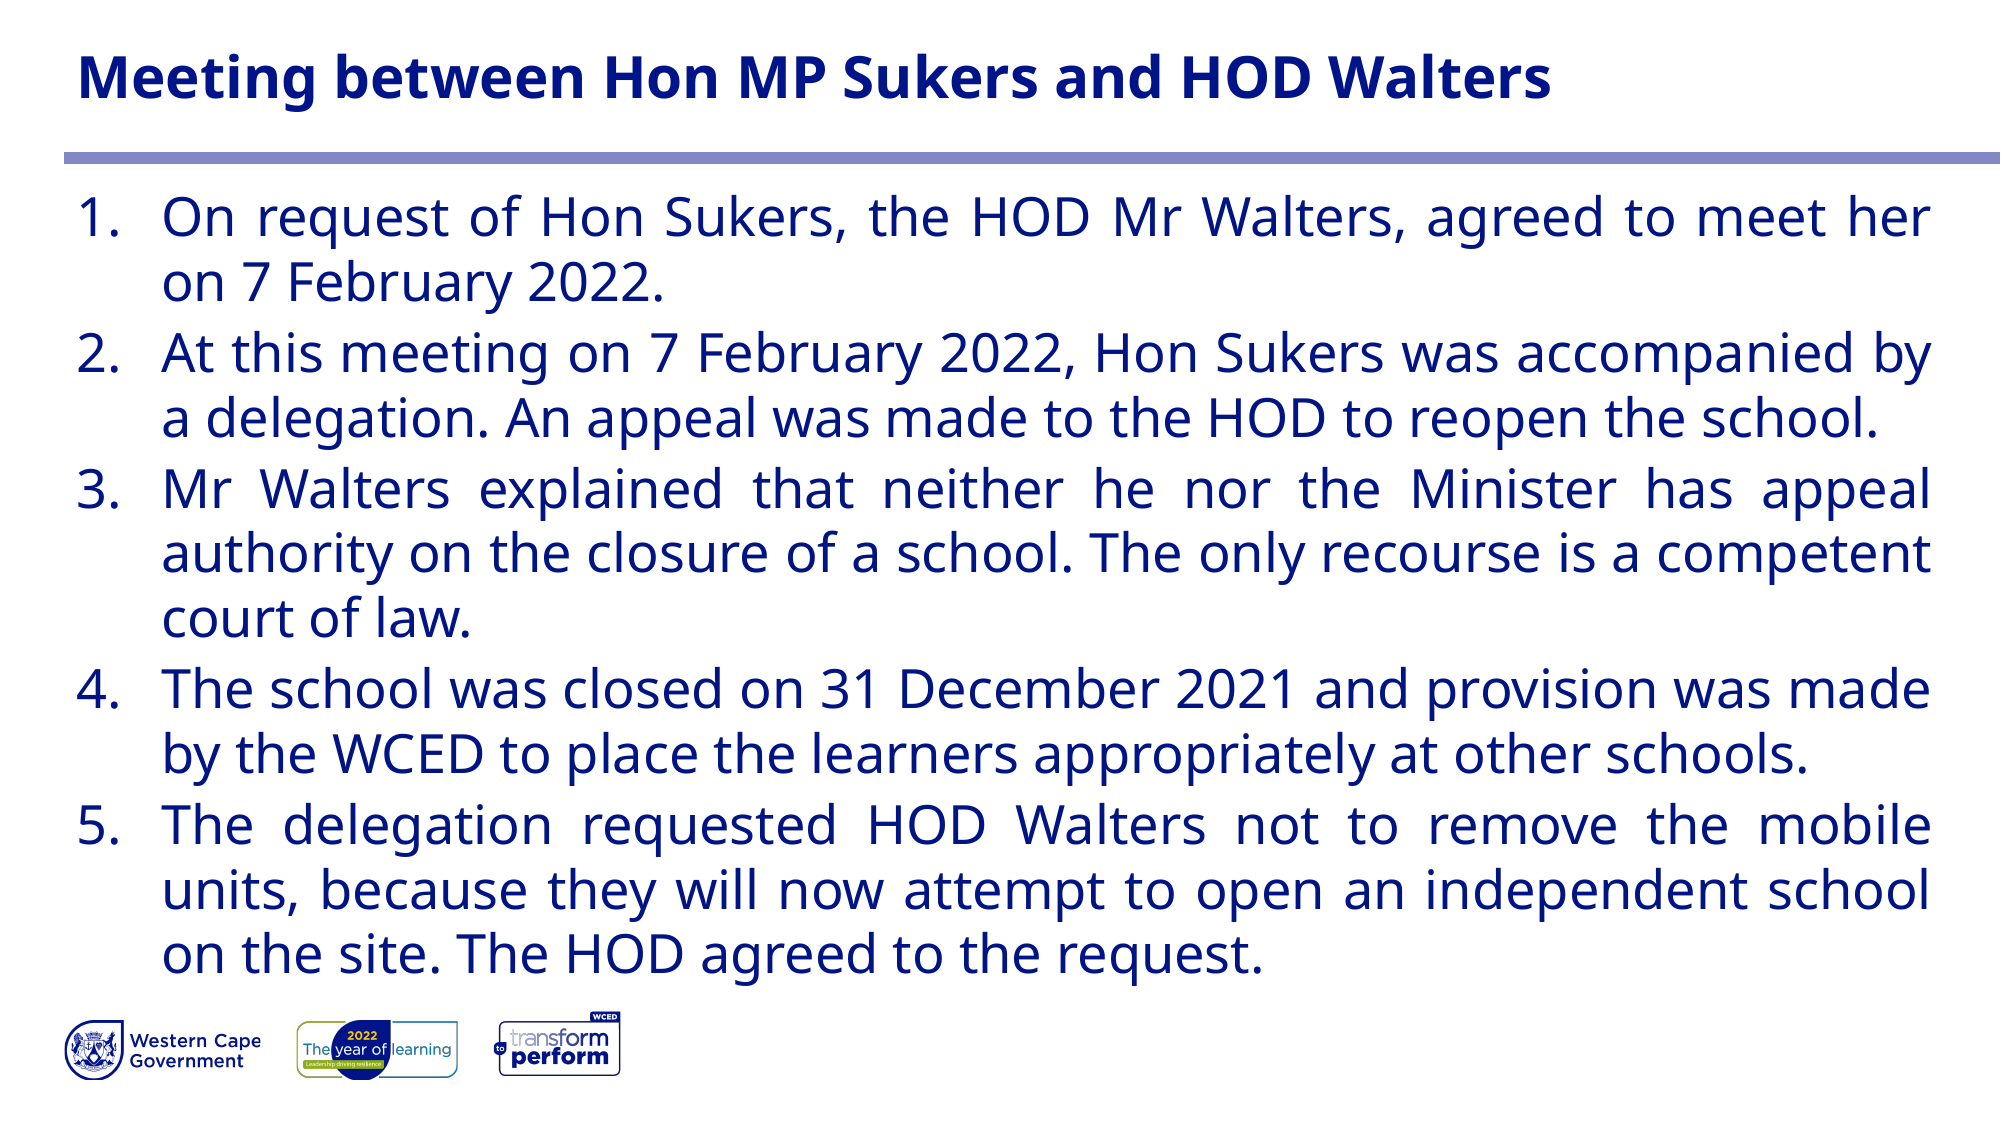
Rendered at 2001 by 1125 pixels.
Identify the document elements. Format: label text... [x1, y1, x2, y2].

list On request of Hon Sukers, the HOD Mr Walters, agreed to meet her on 7 February 2022. At this meeting on 7 February 2022, Hon Sukers was accompanied by a delegation. An appeal was made to the HOD to reopen the school. Mr Walters explained that neither he nor the Minister has appeal authority on the closure of a school. The only recourse is a competent court of law. The school was closed on 31 December 2021 and provision was made by the WCED to place the learners appropriately at other schools. The delegation requested HOD Walters not to remove the mobile units, because they will now attempt to open an independent school on the site. The HOD agreed to the request. [64, 171, 1945, 1040]
picture [64, 152, 2000, 164]
title Meeting between Hon MP Sukers and HOD Walters [64, 29, 1945, 122]
